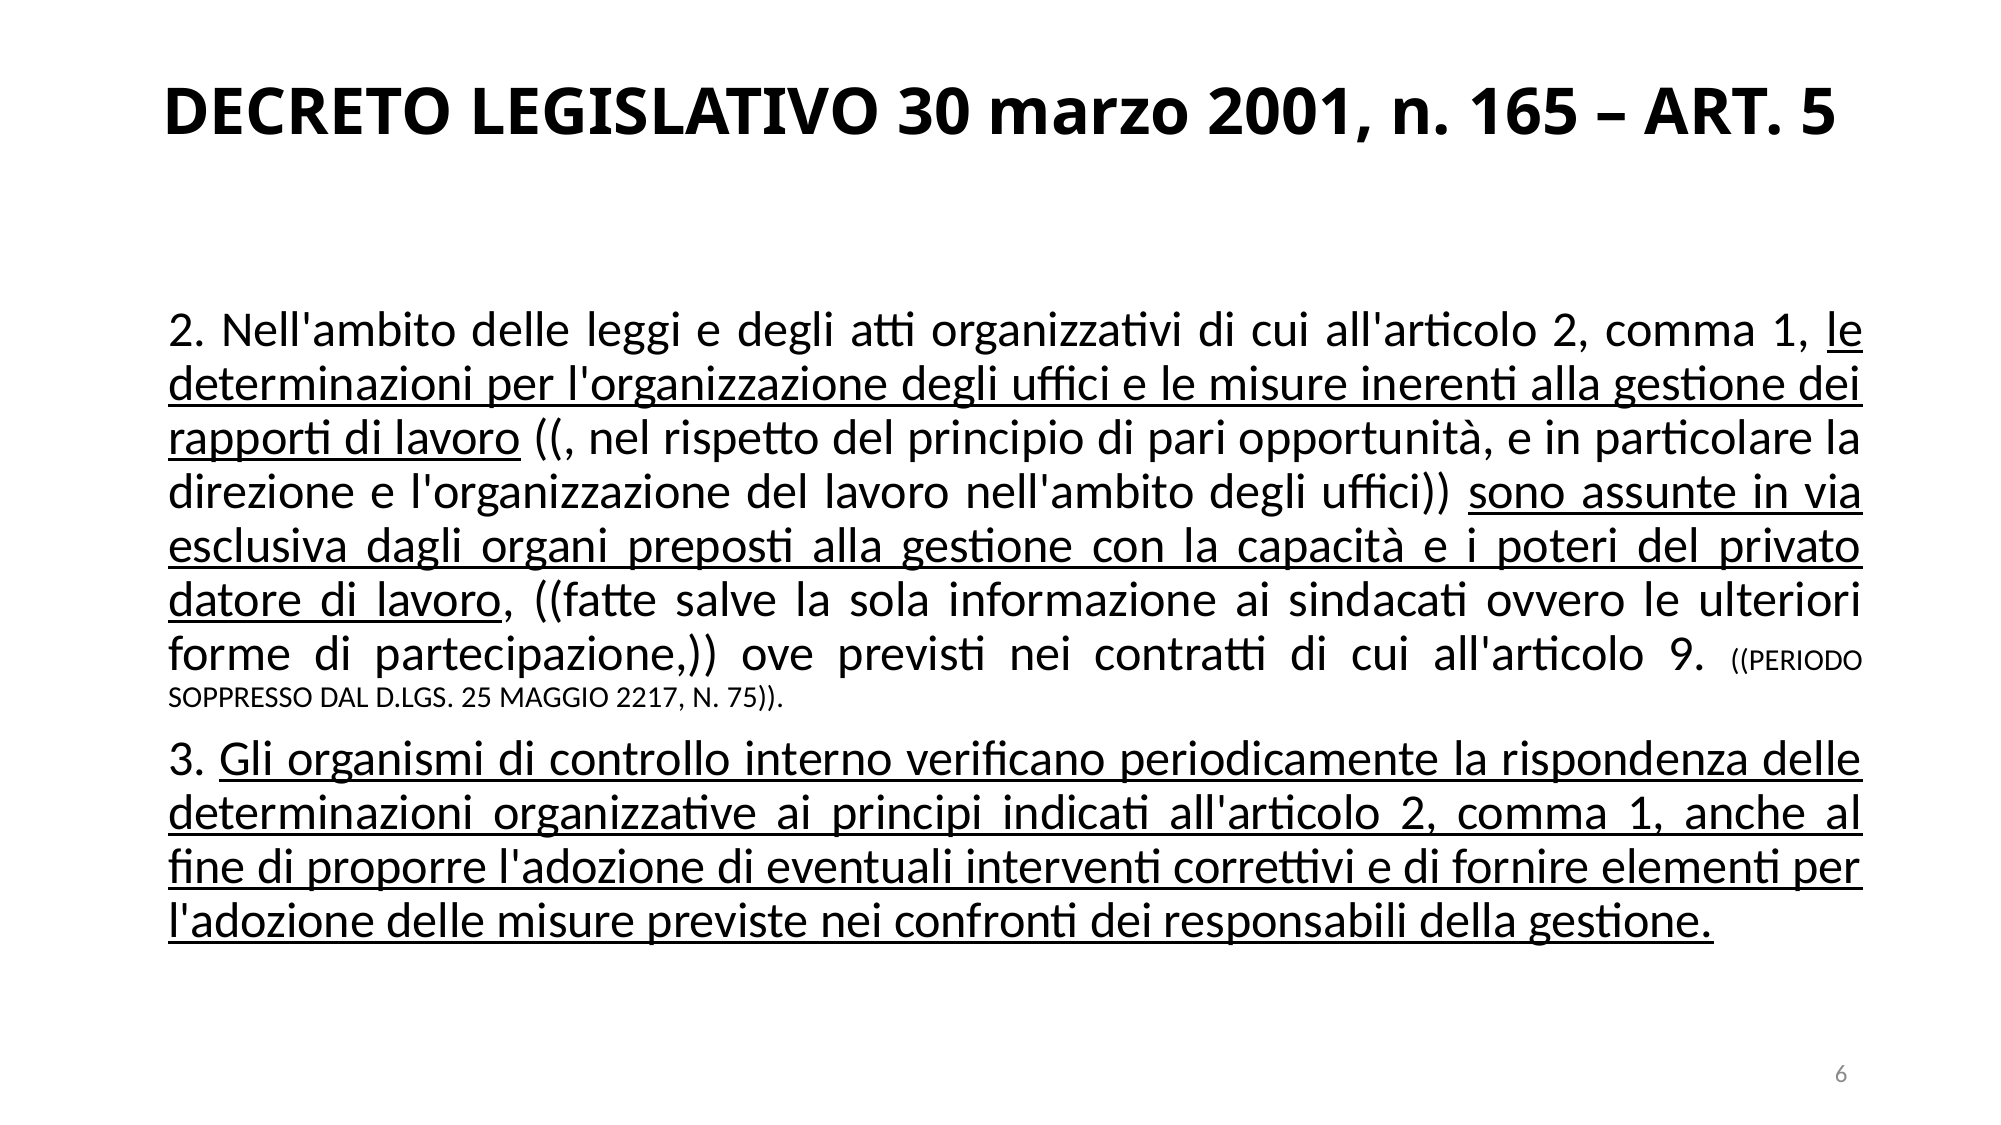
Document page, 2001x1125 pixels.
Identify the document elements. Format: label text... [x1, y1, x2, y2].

slide_number 6 [1412, 1042, 1863, 1103]
list 2. Nell'ambito delle leggi e degli atti organizzativi di cui all'articolo 2, comma 1, le determinazioni per l'organizzazione degli uffici e le misure inerenti alla gestione dei rapporti di lavoro ((, nel rispetto del principio di pari opportunità, e in particolare la direzione e l'organizzazione del lavoro nell'ambito degli uffici)) sono assunte in via esclusiva dagli organi preposti alla gestione con la capacità e i poteri del privato datore di lavoro, ((fatte salve la sola informazione ai sindacati ovvero le ulteriori forme di partecipazione,)) ove previsti nei contratti di cui all'articolo 9. ((PERIODO SOPPRESSO DAL D.LGS. 25 MAGGIO 2217, N. 75)). 3. Gli organismi di controllo interno verificano periodicamente la rispondenza delle determinazioni organizzative ai principi indicati all'articolo 2, comma 1, anche al fine di proporre l'adozione di eventuali interventi correttivi e di fornire elementi per l'adozione delle misure previste nei confronti dei responsabili della gestione. [153, 295, 1879, 1010]
title DECRETO LEGISLATIVO 30 marzo 2001, n. 165 – ART. 5 [137, 59, 1863, 278]
